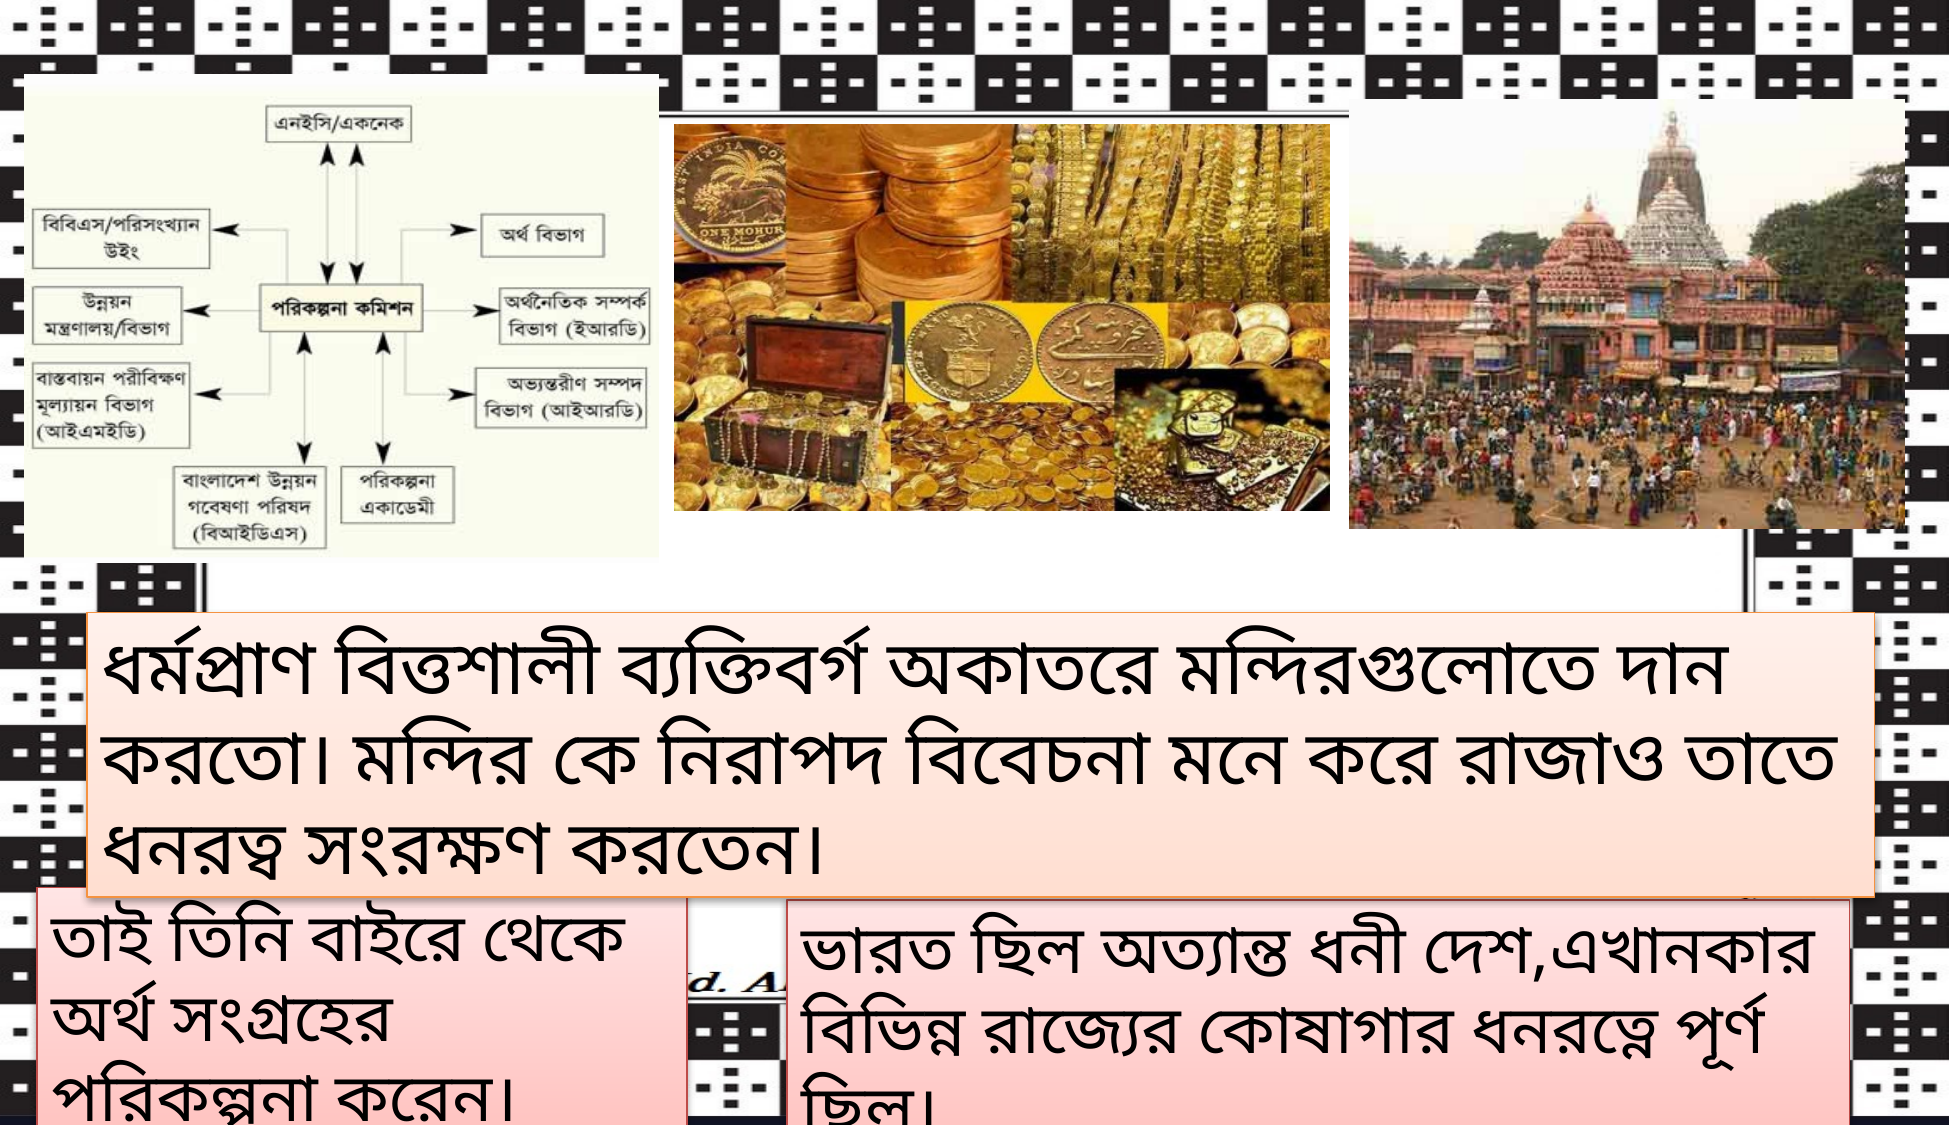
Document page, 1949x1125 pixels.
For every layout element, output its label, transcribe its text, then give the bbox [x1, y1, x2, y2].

text_box ভারত ছিল অত্যান্ত ধনী দেশ,এখানকার বিভিন্ন রাজ্যের কোষাগার ধনরত্নে পূর্ণ ছিল। [786, 908, 1850, 1125]
picture [0, 0, 1949, 1125]
text_box তাই তিনি বাইরে থেকে অর্থ সংগ্রহের পরিকল্পনা করেন। [36, 887, 688, 1125]
text_box ধর্মপ্রাণ বিত্তশালী ব্যক্তিবর্গ অকাতরে মন্দিরগুলোতে দান করতো। মন্দির কে নিরাপদ বিবেচনা মনে করে রাজাও তাতে ধনরত্ব সংরক্ষণ করতেন। [86, 612, 1875, 898]
